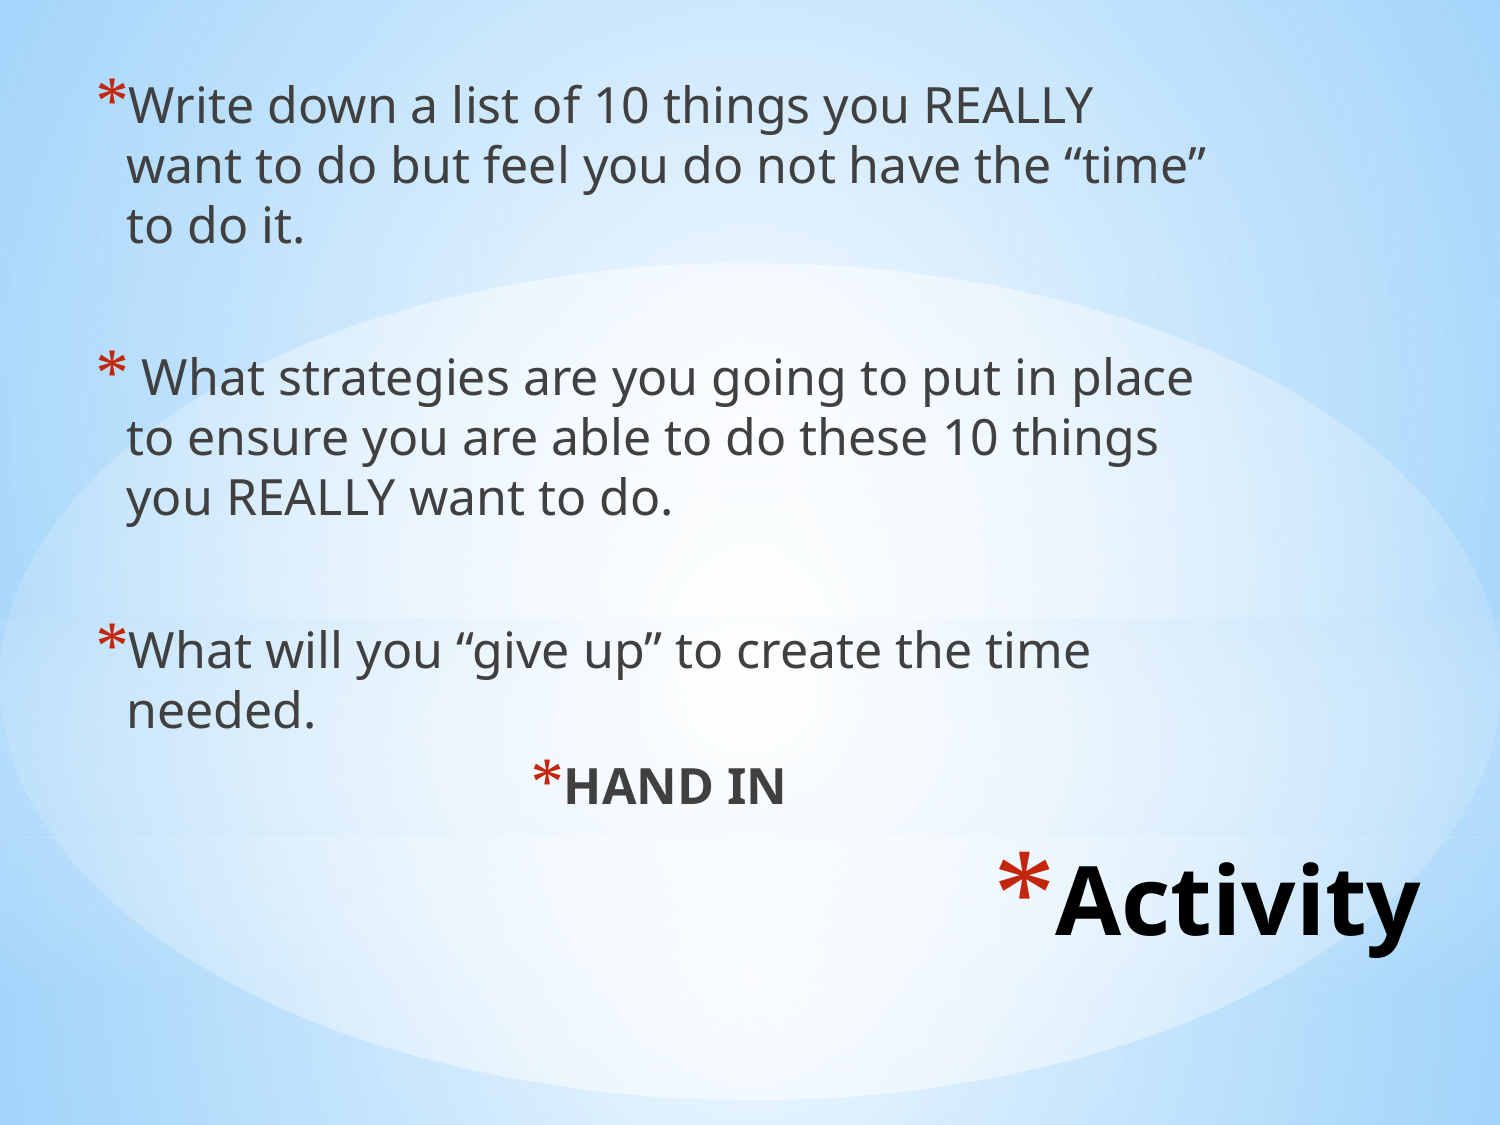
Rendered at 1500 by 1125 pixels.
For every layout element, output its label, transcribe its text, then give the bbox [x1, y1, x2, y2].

list Write down a list of 10 things you REALLY want to do but feel you do not have the “time” to do it. What strategies are you going to put in place to ensure you are able to do these 10 things you REALLY want to do. What will you “give up” to create the time needed. HAND IN [73, 65, 1238, 804]
title Activity [368, 832, 1437, 1020]
